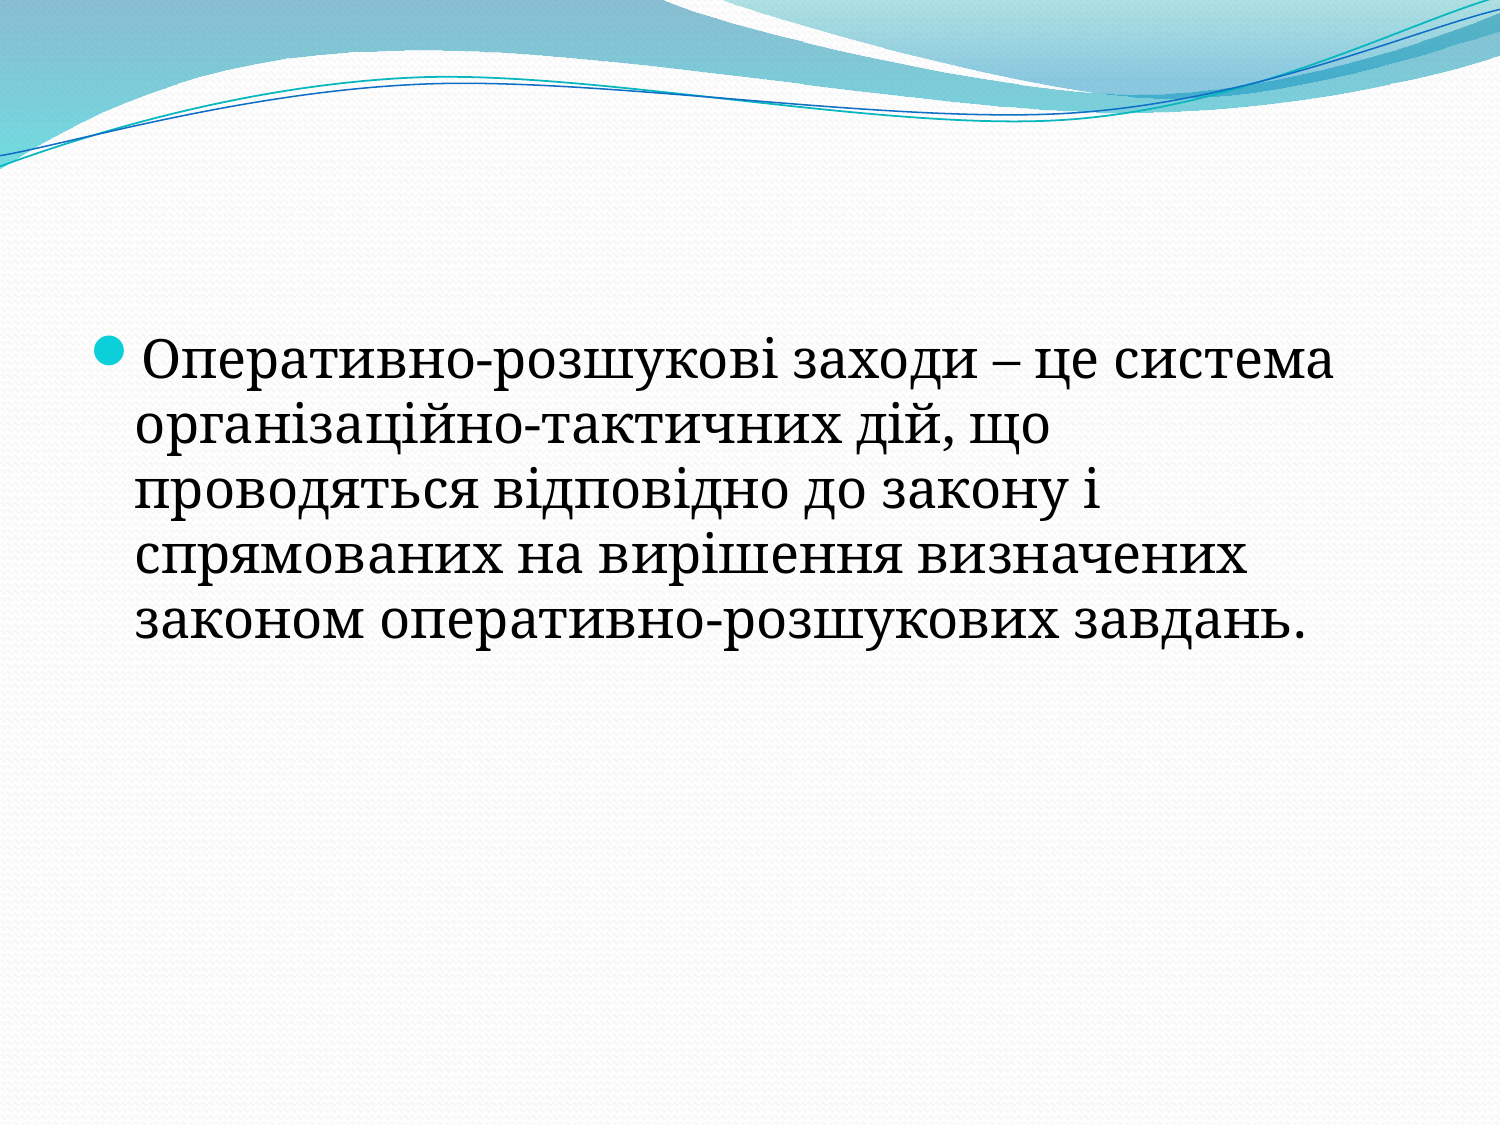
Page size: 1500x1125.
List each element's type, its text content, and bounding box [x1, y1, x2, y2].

list Оперативно-розшукові заходи – це система організаційно-тактичних дій, що проводяться відповідно до закону і спрямованих на вирішення визначених законом оперативно-розшукових завдань. [75, 317, 1425, 1038]
